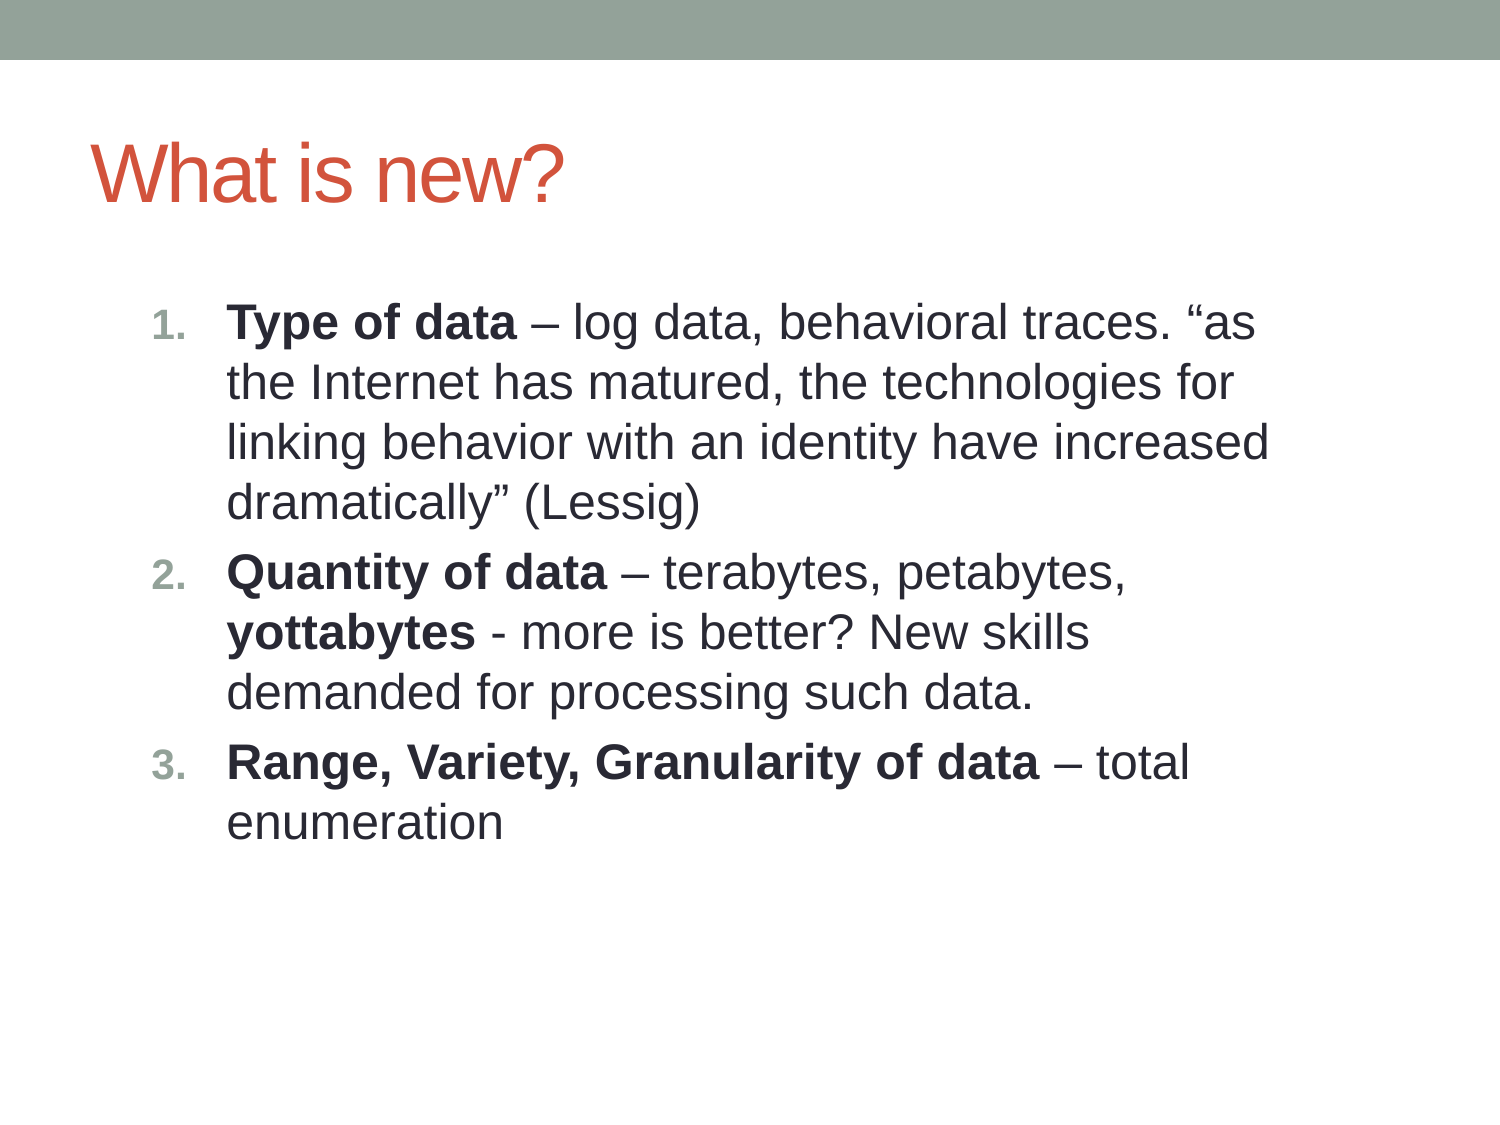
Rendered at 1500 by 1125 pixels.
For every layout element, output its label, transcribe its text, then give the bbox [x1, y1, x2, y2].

title What is new? [75, 87, 1425, 250]
list Type of data – log data, behavioral traces. “as the Internet has matured, the technologies for linking behavior with an identity have increased dramatically” (Lessig) Quantity of data – terabytes, petabytes, yottabytes - more is better? New skills demanded for processing such data. Range, Variety, Granularity of data – total enumeration [136, 282, 1342, 928]
